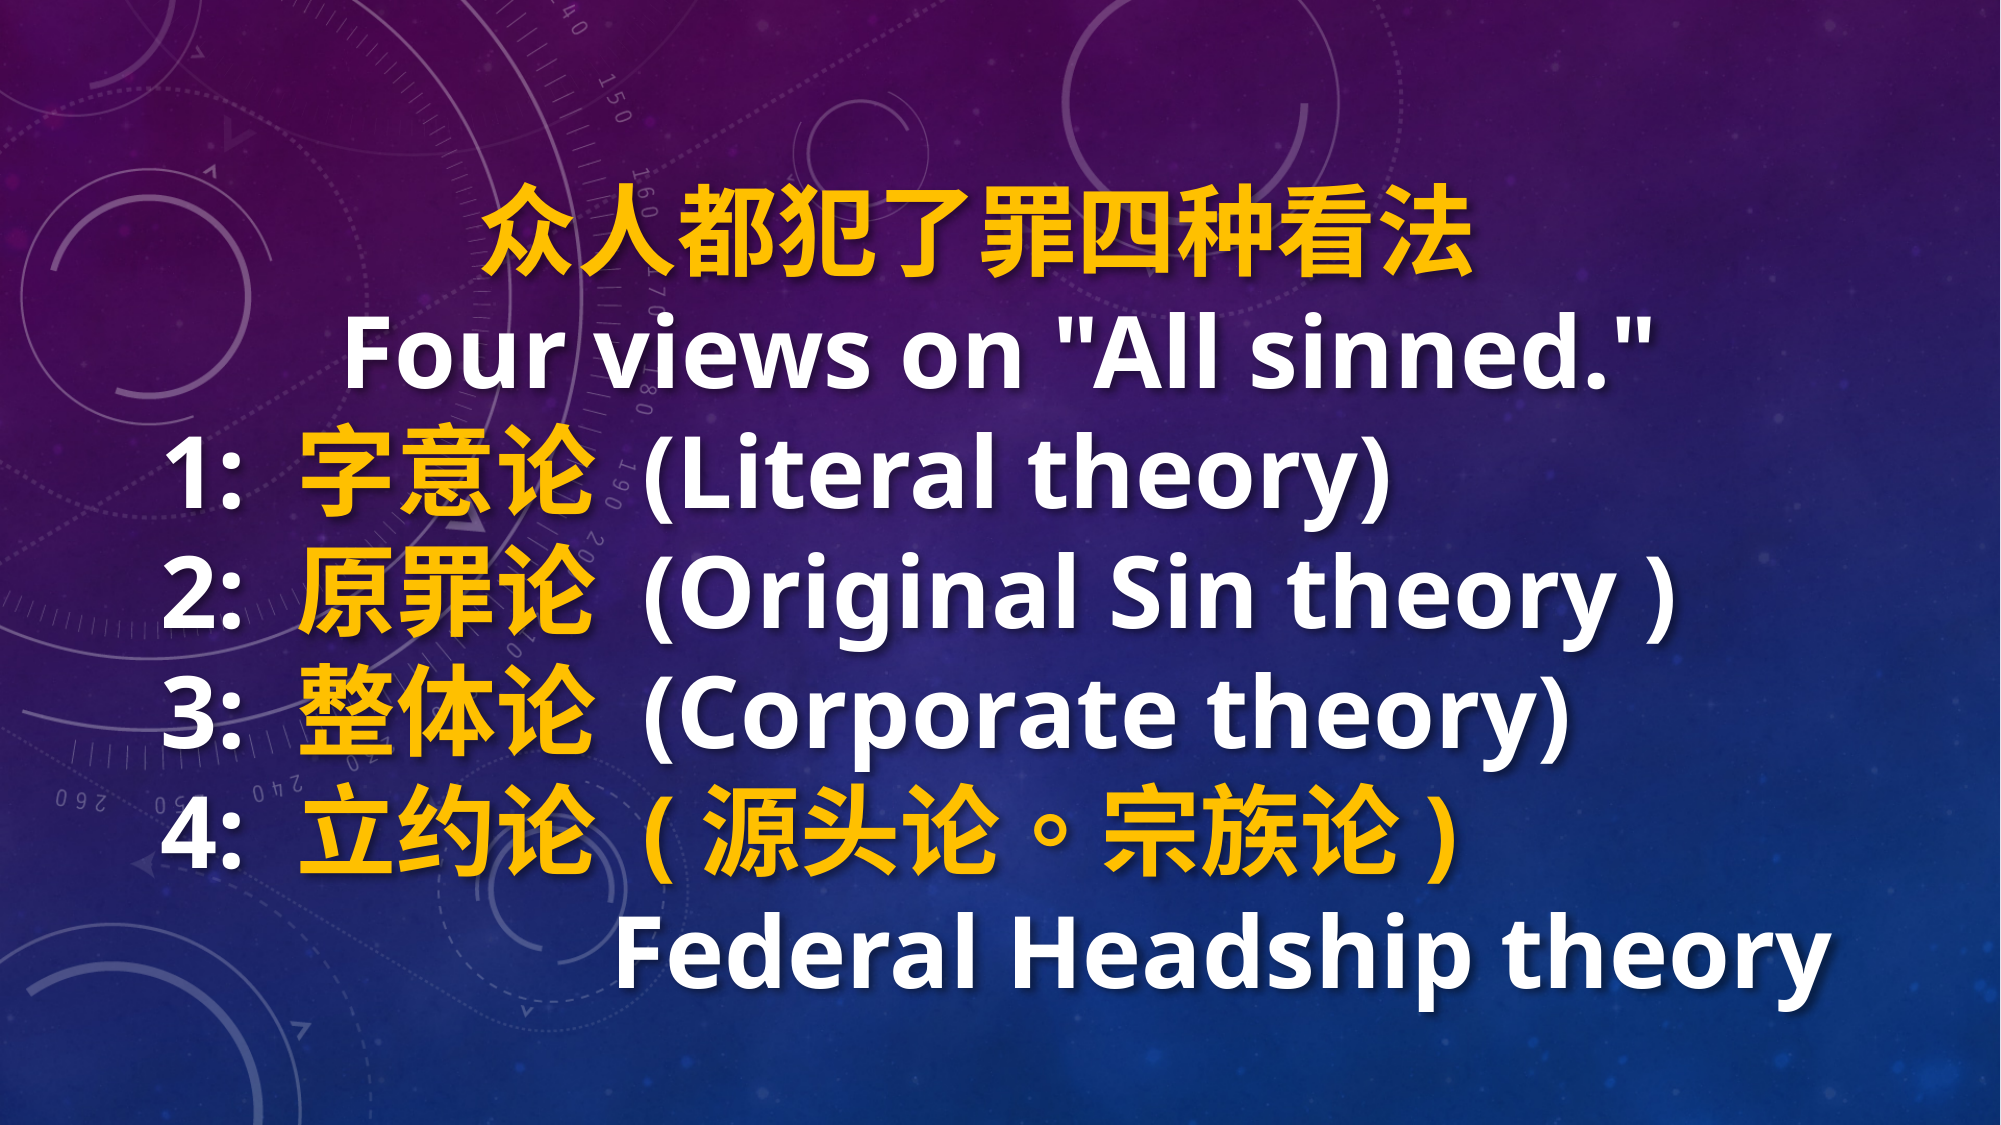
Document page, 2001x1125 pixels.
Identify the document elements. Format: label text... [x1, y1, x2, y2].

picture [0, 0, 2001, 1125]
text_box 众人都犯了罪四种看法 Four views on "All sinned." 1: 字意论 (Literal theory) 2: 原罪论 (Original Sin theory ) 3: 整体论 (Corporate theory) 4: 立约论 (源头论。宗族论) Federal Headship theory [145, 161, 1855, 1016]
